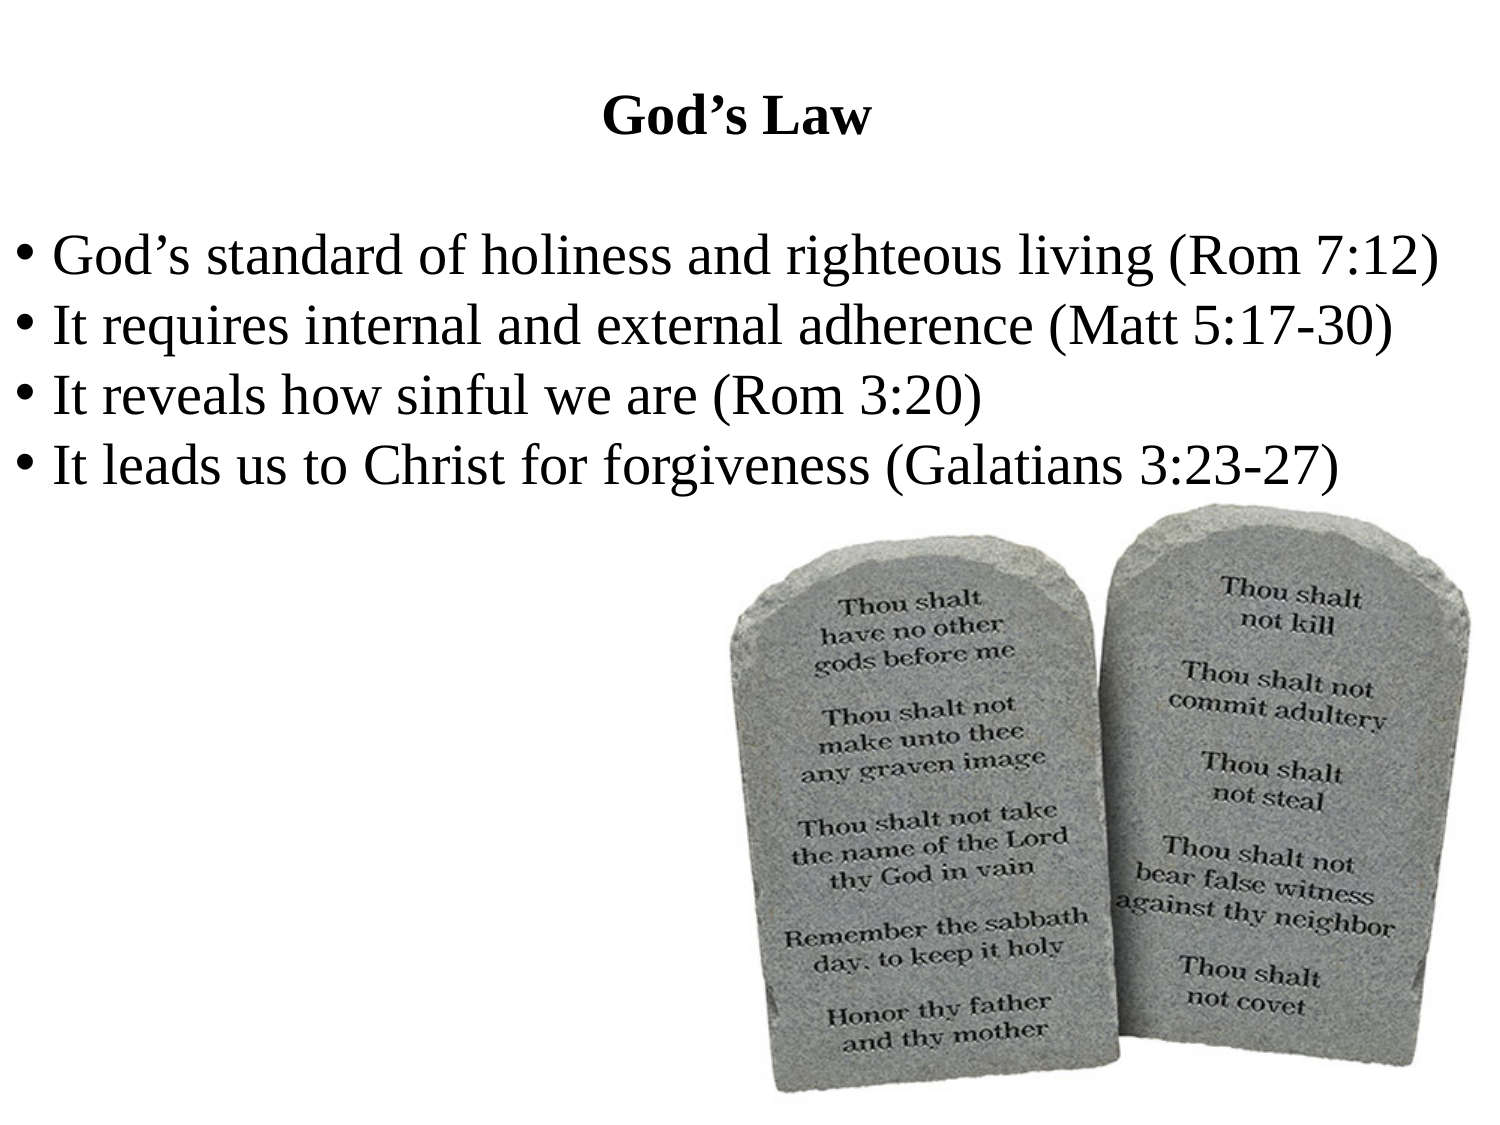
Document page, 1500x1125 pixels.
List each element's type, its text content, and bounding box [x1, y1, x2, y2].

picture [725, 480, 1475, 1125]
text_box God’s Law God’s standard of holiness and righteous living (Rom 7:12) It requires internal and external adherence (Matt 5:17-30) It reveals how sinful we are (Rom 3:20) It leads us to Christ for forgiveness (Galatians 3:23-27) [0, 68, 1475, 504]
